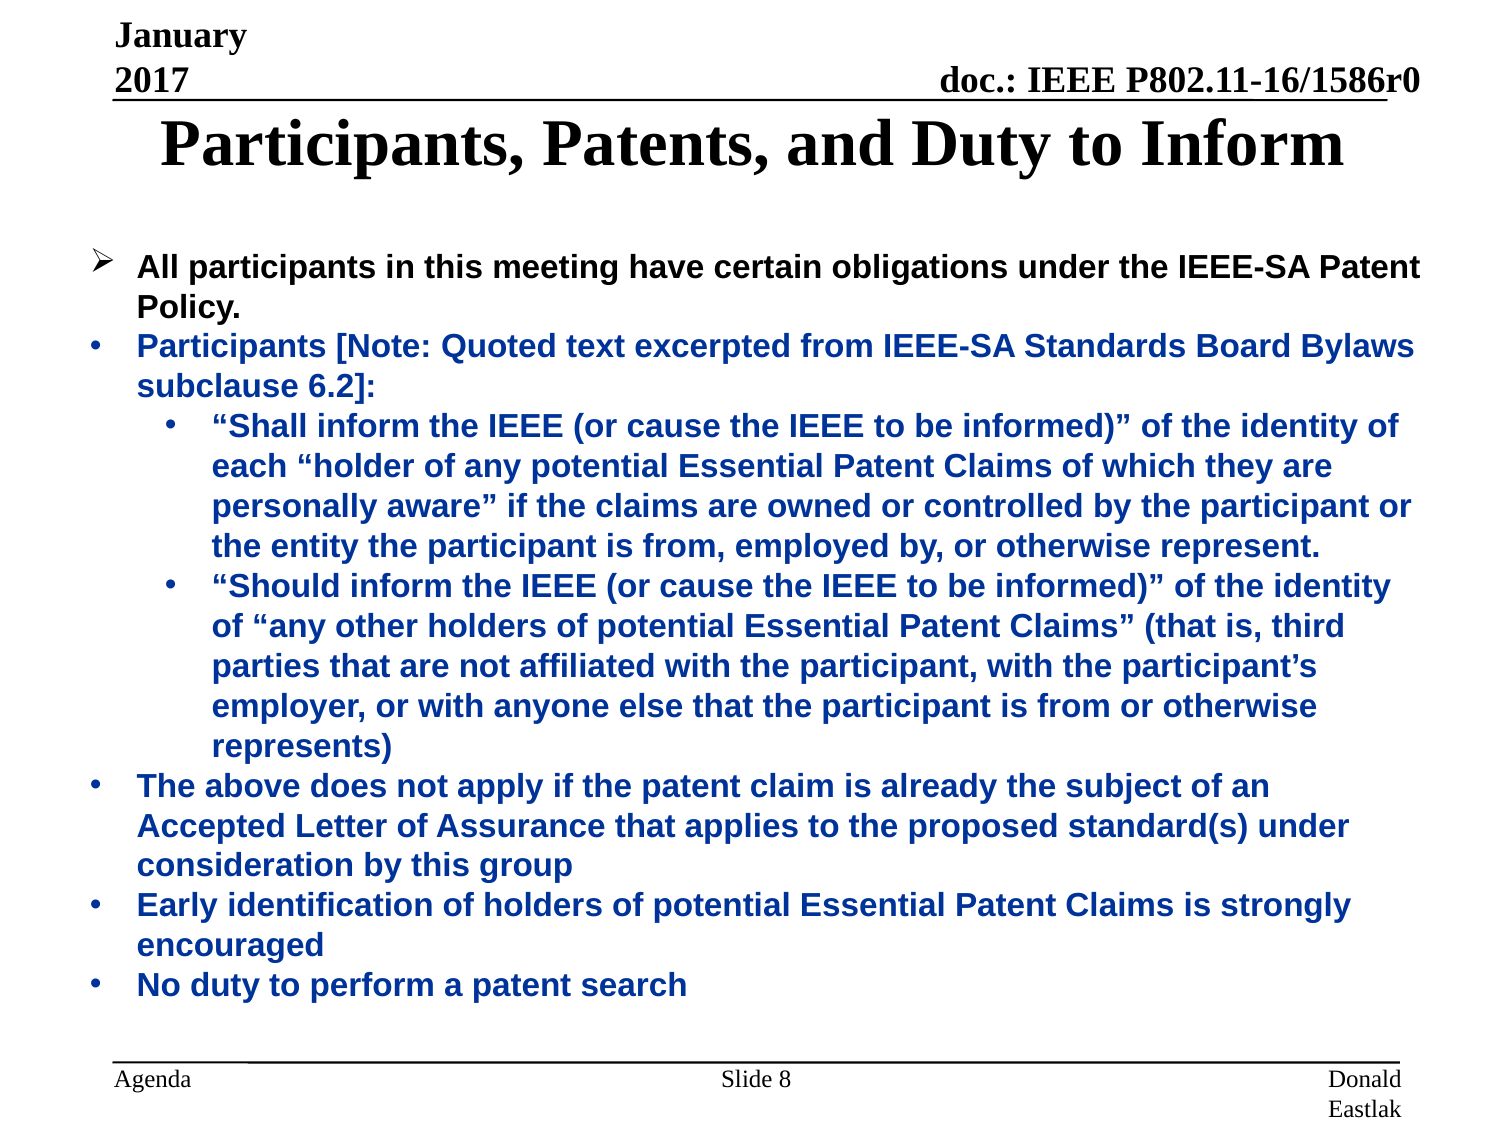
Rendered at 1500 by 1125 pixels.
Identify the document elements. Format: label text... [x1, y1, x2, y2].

slide_number Slide 8 [712, 1062, 800, 1093]
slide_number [114, 54, 290, 100]
title Participants, Patents, and Duty to Inform [59, 45, 1448, 233]
text_box All participants in this meeting have certain obligations under the IEEE-SA Patent Policy. Participants [Note: Quoted text excerpted from IEEE-SA Standards Board Bylaws subclause 6.2]: “Shall inform the IEEE (or cause the IEEE to be informed)” of the identity of each “holder of any potential Essential Patent Claims of which they are personally aware” if the claims are owned or controlled by the participant or the entity the participant is from, employed by, or otherwise represent. “Should inform the IEEE (or cause the IEEE to be informed)” of the identity of “any other holders of potential Essential Patent Claims” (that is, third parties that are not affiliated with the participant, with the participant’s employer, or with anyone else that the participant is from or otherwise represents) The above does not apply if the patent claim is already the subject of an Accepted Letter of Assurance that applies to the proposed standard(s) under consideration by this group Early identification of holders of potential Essential Patent Claims is strongly encouraged No duty to perform a patent search [74, 224, 1438, 1025]
footer Donald Eastlake 3rd, Huawei Technologies [1325, 1062, 1402, 1093]
text_box [87, 37, 1438, 163]
